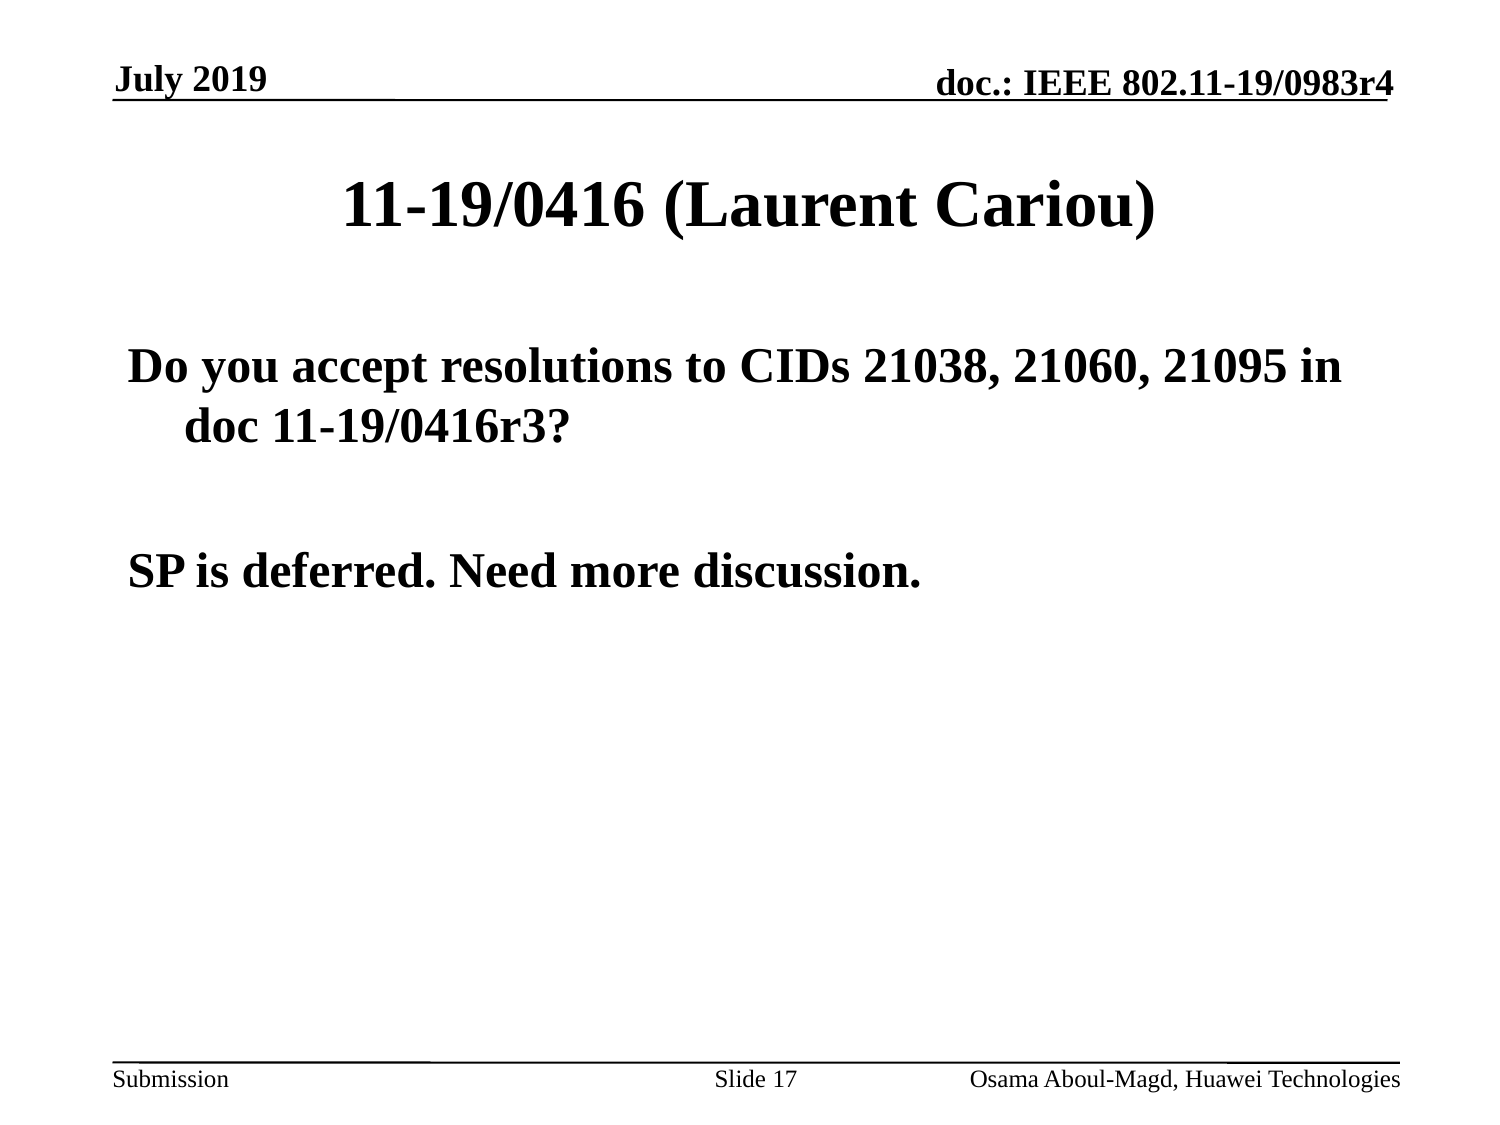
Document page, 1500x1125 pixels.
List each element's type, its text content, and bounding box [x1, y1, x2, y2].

title 11-19/0416 (Laurent Cariou) [112, 112, 1388, 288]
list Do you accept resolutions to CIDs 21038, 21060, 21095 in doc 11-19/0416r3? SP is deferred. Need more discussion. [112, 324, 1388, 1000]
footer Osama Aboul-Magd, Huawei Technologies [878, 1061, 1402, 1093]
slide_number Slide 17 [712, 1061, 800, 1123]
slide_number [114, 54, 423, 100]
